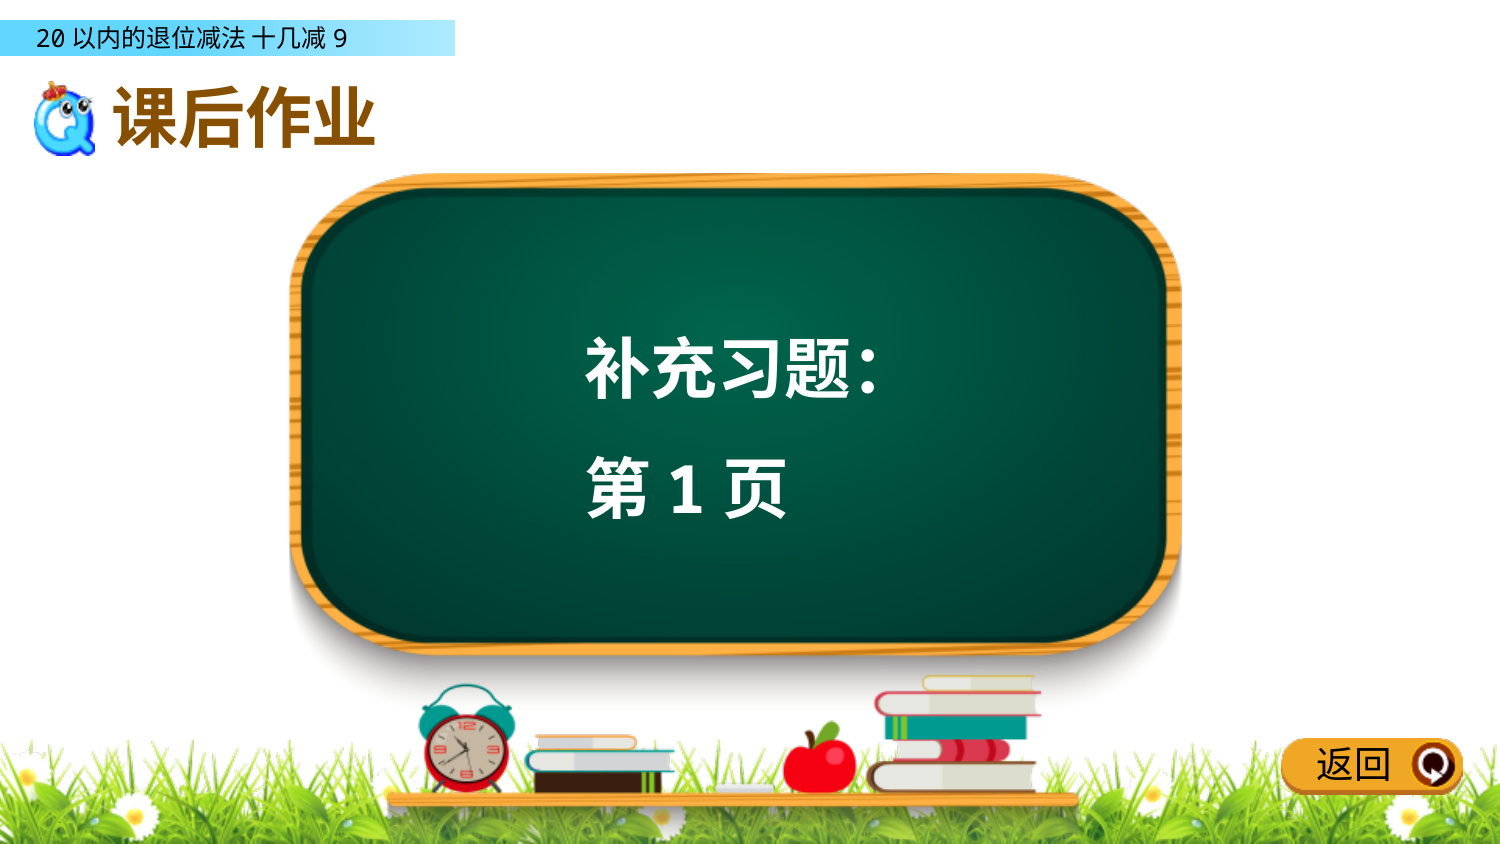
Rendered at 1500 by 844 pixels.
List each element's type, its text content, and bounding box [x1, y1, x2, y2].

picture [34, 80, 96, 157]
picture [0, 173, 1500, 844]
text_box 课后作业 [100, 69, 404, 161]
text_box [1281, 733, 1464, 795]
